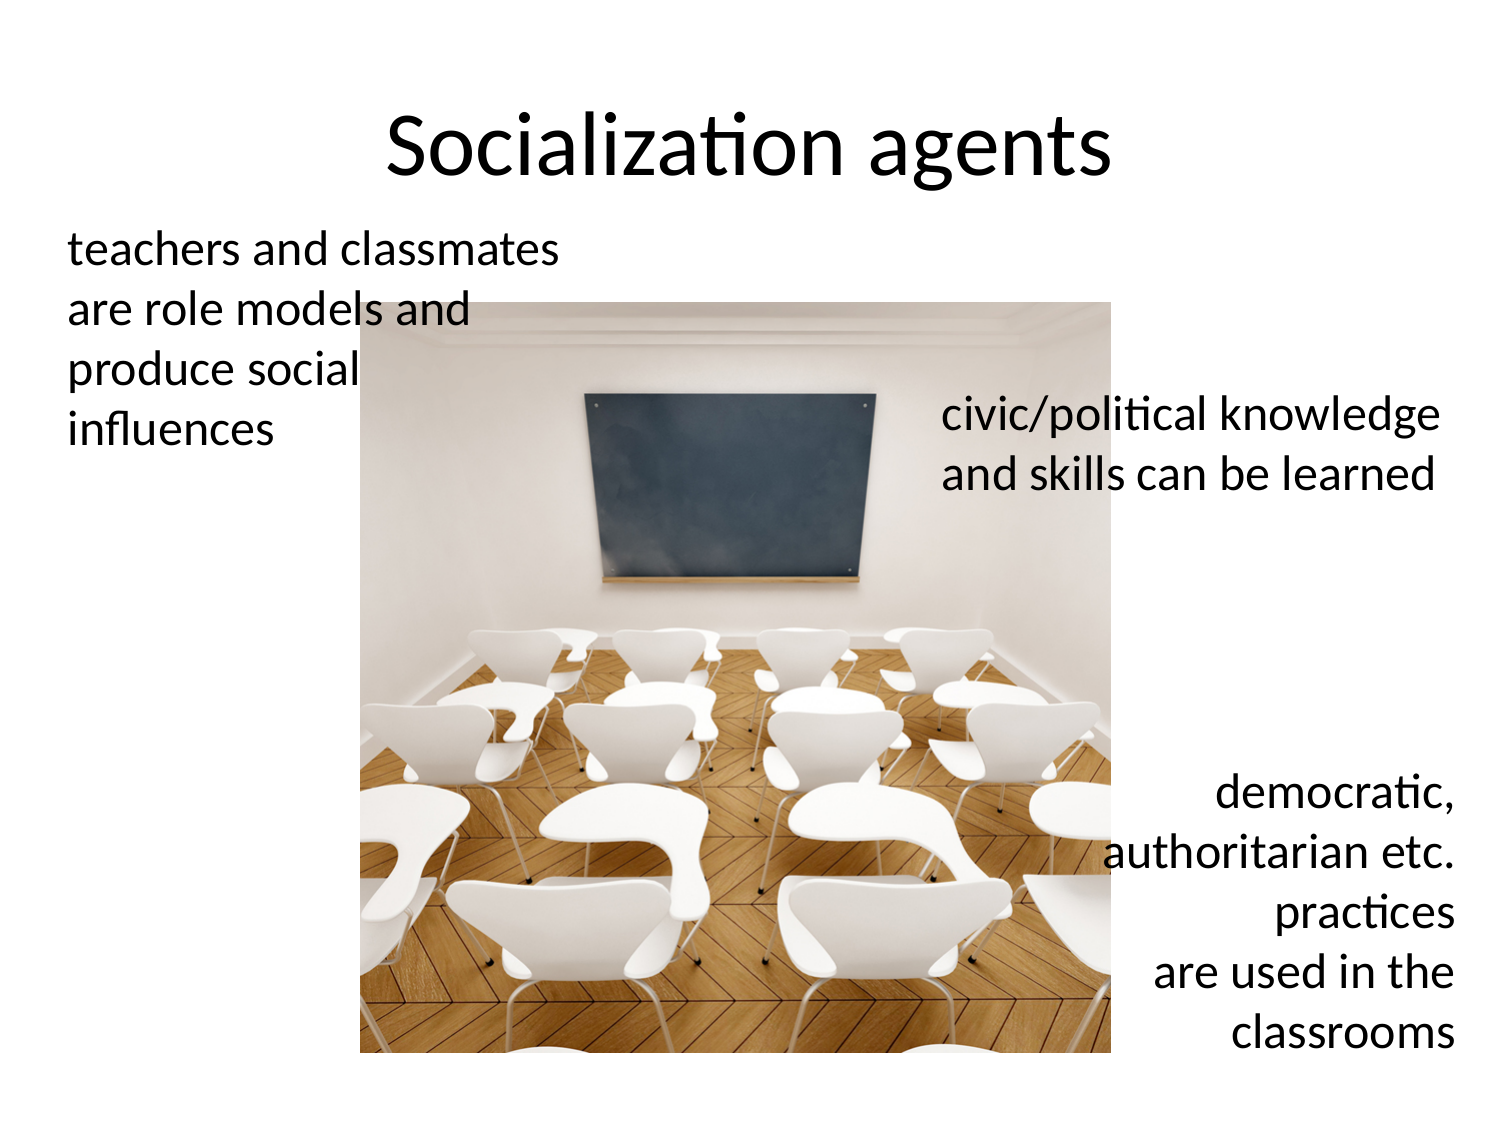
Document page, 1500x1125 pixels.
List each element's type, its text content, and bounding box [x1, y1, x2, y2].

title Socialization agents [75, 45, 1425, 233]
text_box teachers and classmates are role models and produce social influences [53, 208, 585, 463]
picture [359, 302, 1111, 1053]
text_box civic/political knowledge and skills can be learned [1116, 373, 1459, 509]
text_box democratic, authoritarian etc. practices are used in the classrooms [938, 751, 1471, 1067]
